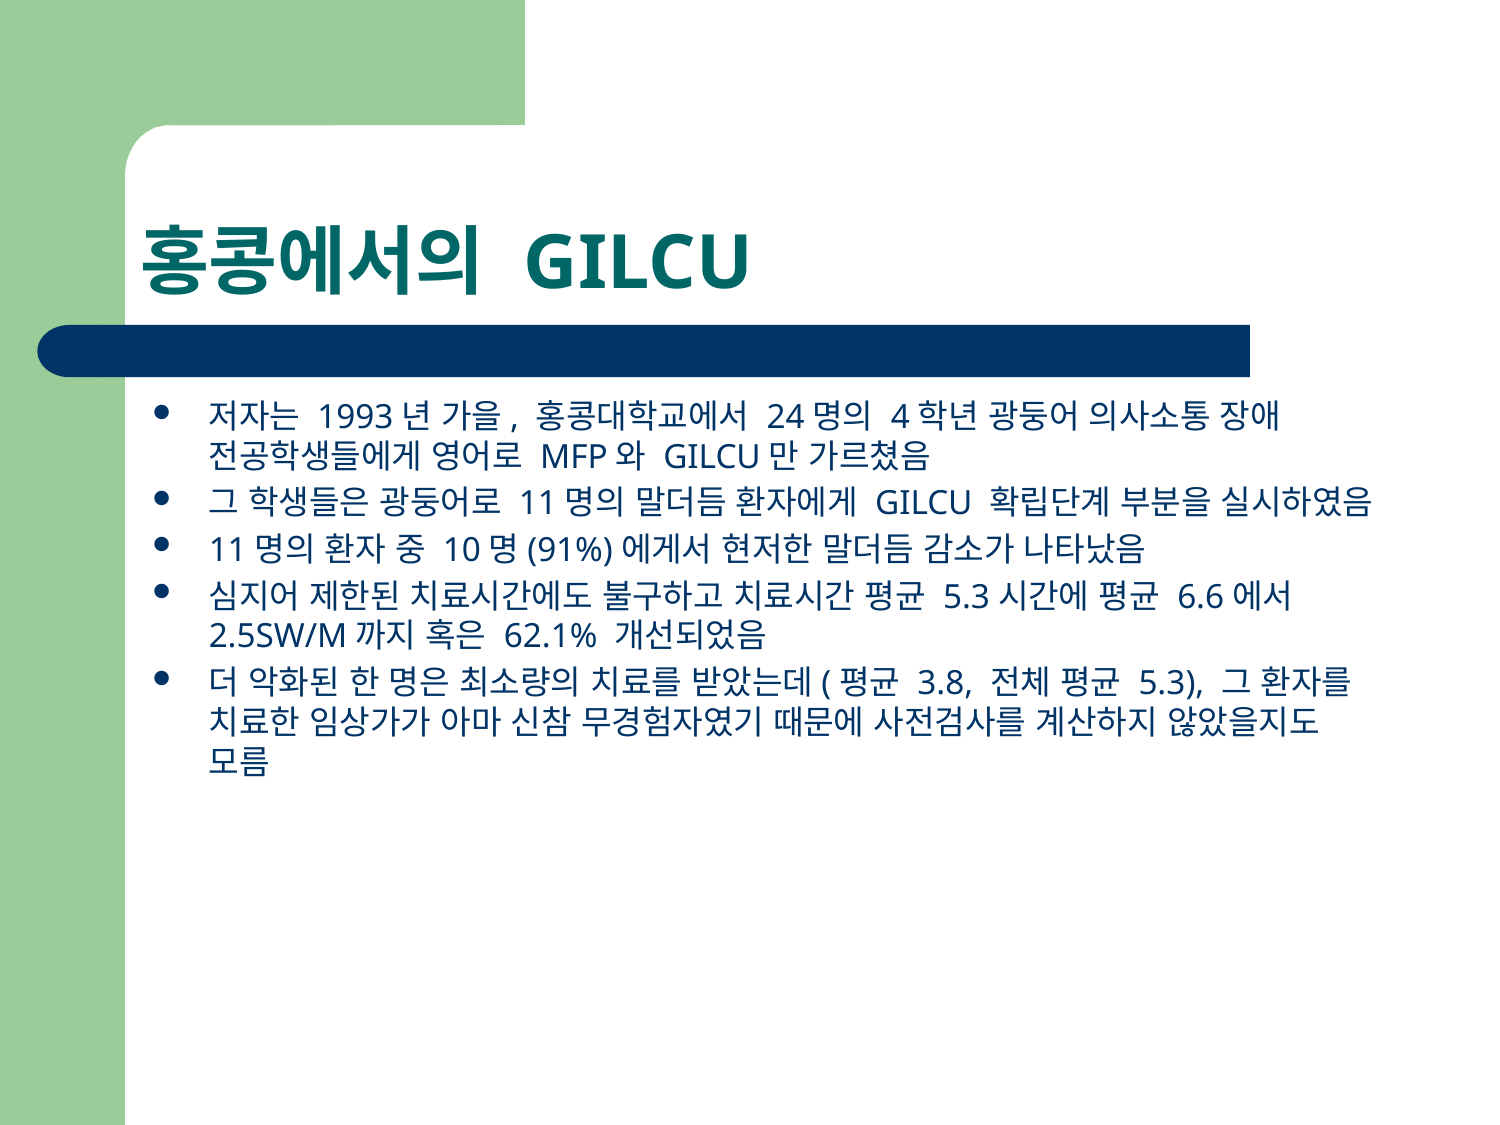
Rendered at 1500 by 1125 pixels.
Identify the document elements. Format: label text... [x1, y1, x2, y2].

title 홍콩에서의 GILCU [124, 124, 1426, 313]
list 저자는 1993년 가을, 홍콩대학교에서 24명의 4학년 광둥어 의사소통 장애 전공학생들에게 영어로 MFP와 GILCU만 가르쳤음 그 학생들은 광둥어로 11명의 말더듬 환자에게 GILCU 확립단계 부분을 실시하였음 11명의 환자 중 10명(91%)에게서 현저한 말더듬 감소가 나타났음 심지어 제한된 치료시간에도 불구하고 치료시간 평균 5.3시간에 평균 6.6에서 2.5SW/M까지 혹은 62.1% 개선되었음 더 악화된 한 명은 최소량의 치료를 받았는데(평균 3.8, 전체 평균 5.3), 그 환자를 치료한 임상가가 아마 신참 무경험자였기 때문에 사전검사를 계산하지 않았을지도 모름 [137, 387, 1400, 999]
